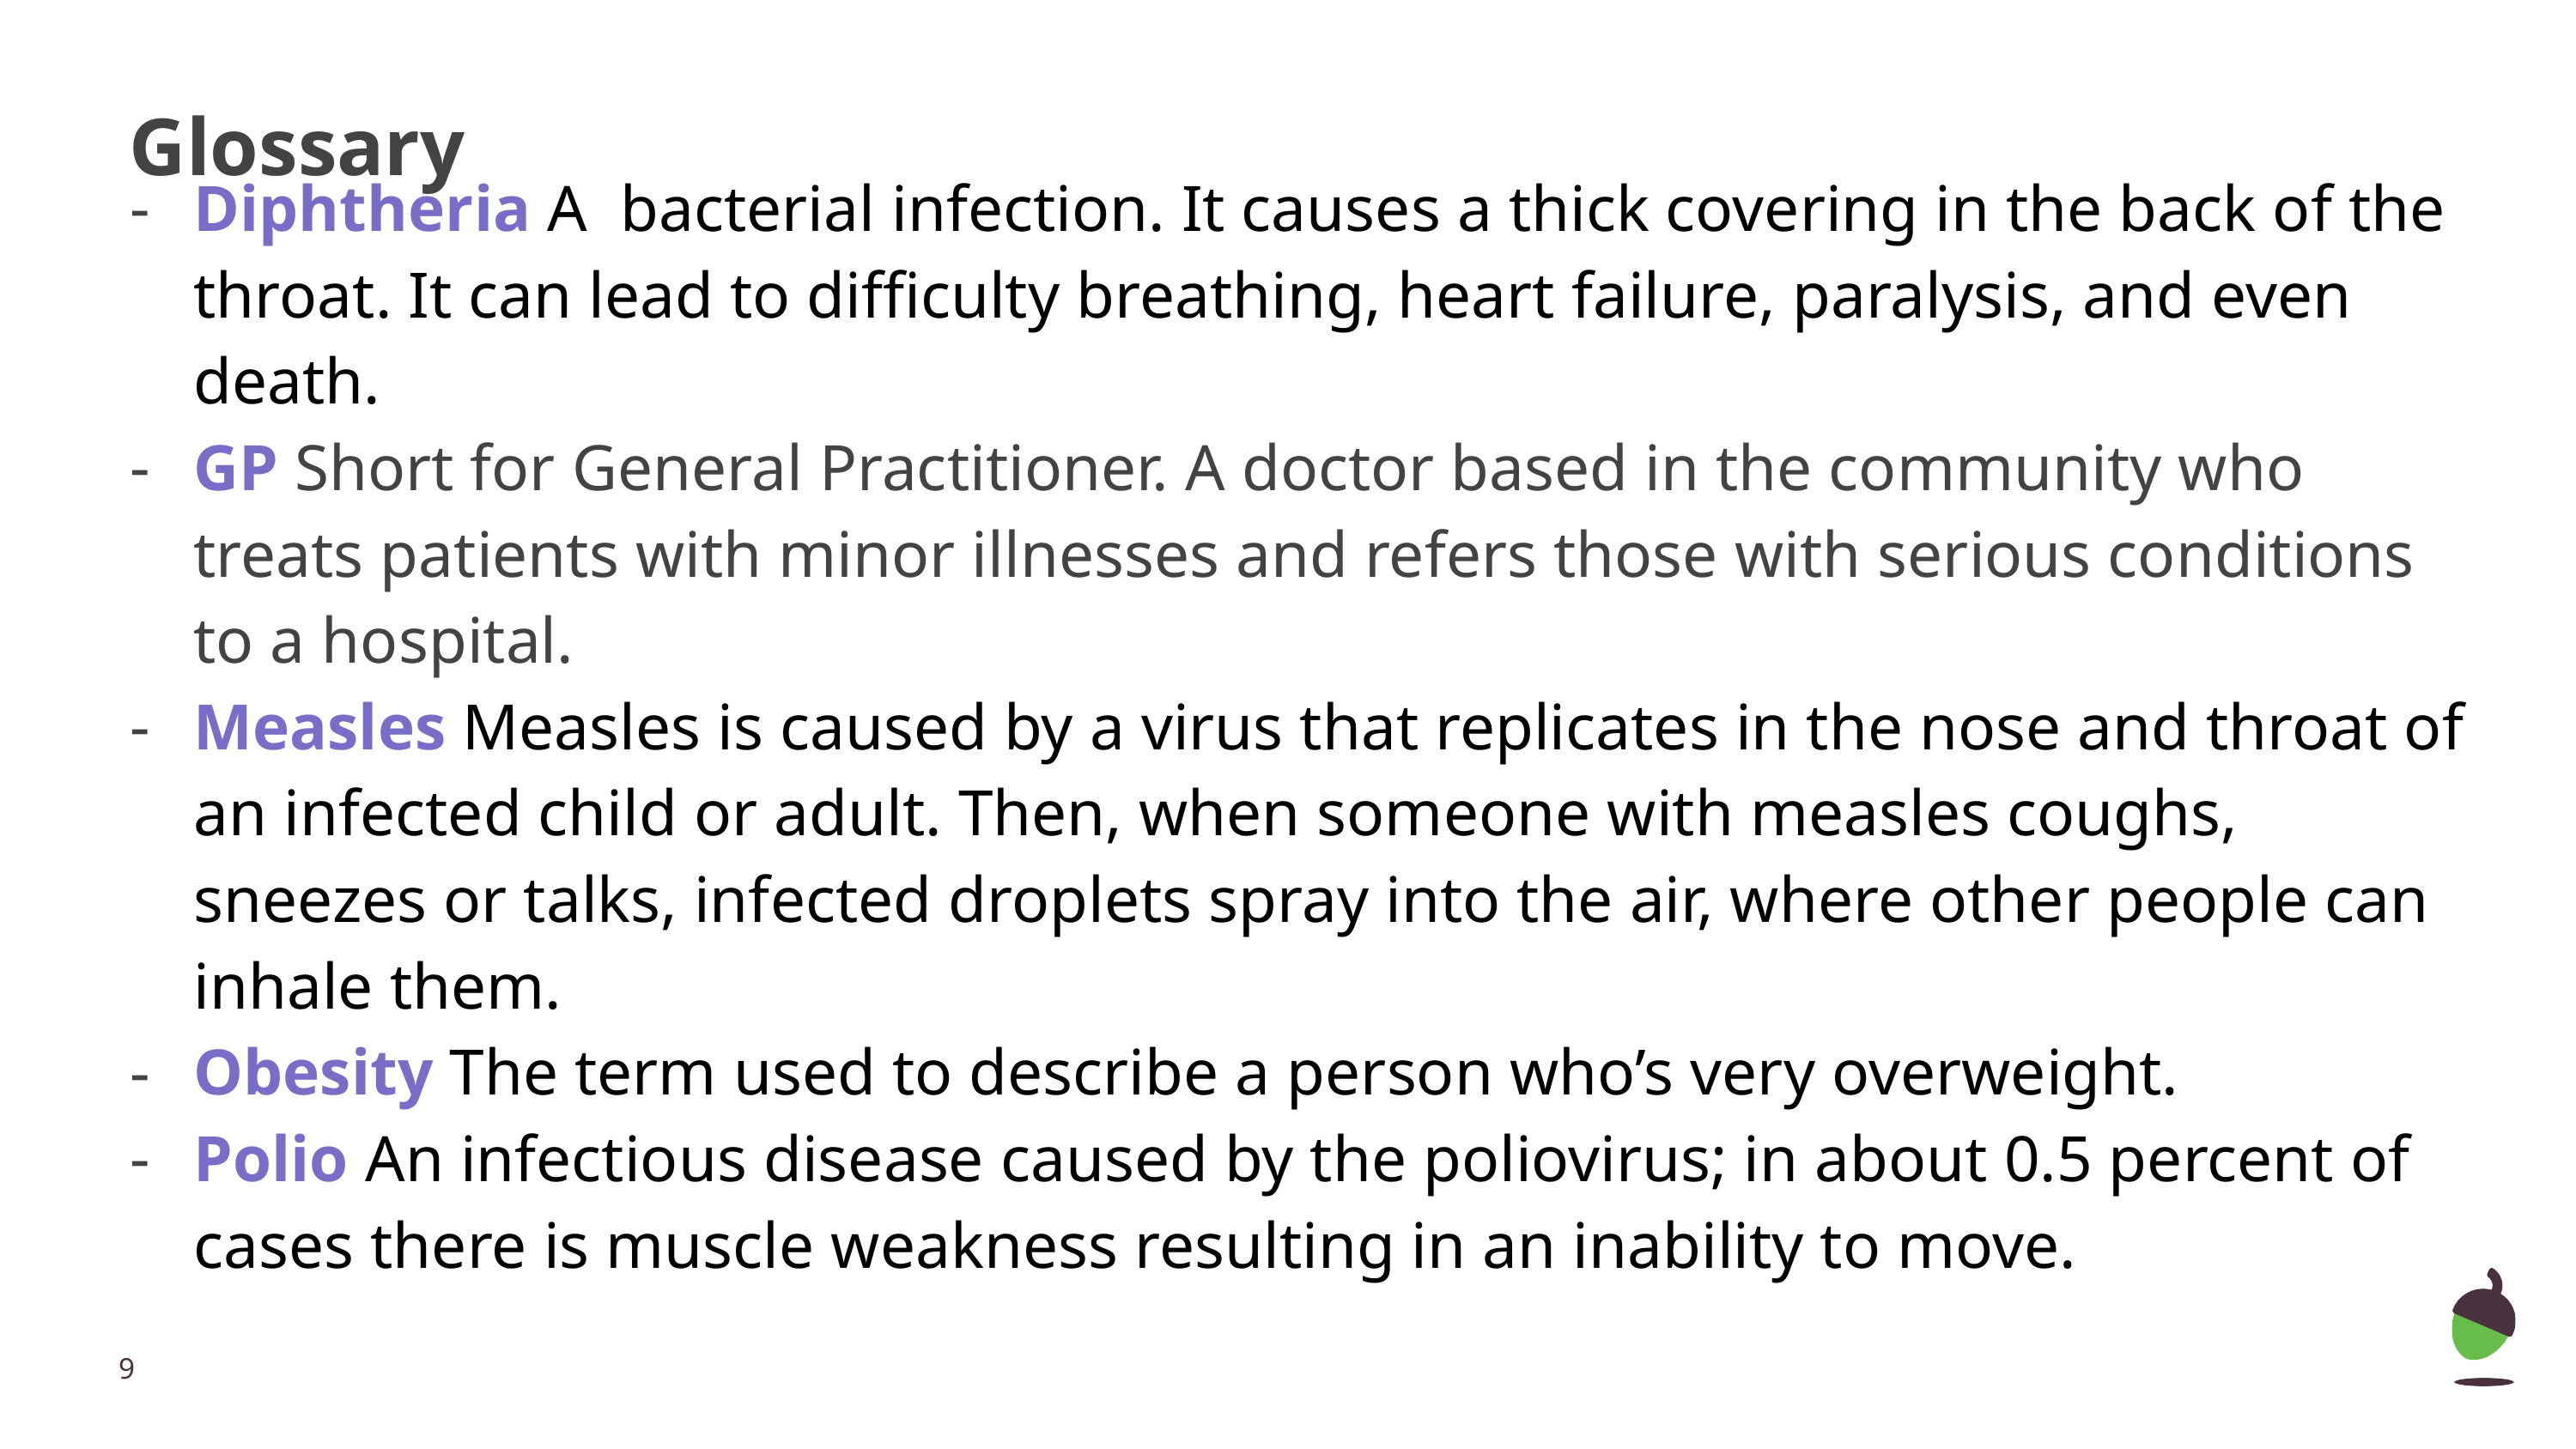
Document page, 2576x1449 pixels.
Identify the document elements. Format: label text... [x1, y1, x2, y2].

list Diphtheria A bacterial infection. It causes a thick covering in the back of the throat. It can lead to difficulty breathing, heart failure, paralysis, and even death. GP Short for General Practitioner. A doctor based in the community who treats patients with minor illnesses and refers those with serious conditions to a hospital. Measles Measles is caused by a virus that replicates in the nose and throat of an infected child or adult. Then, when someone with measles coughs, sneezes or talks, infected droplets spray into the air, where other people can inhale them. Obesity The term used to describe a person who’s very overweight. Polio An infectious disease caused by the poliovirus; in about 0.5 percent of cases there is muscle weakness resulting in an inability to move. [129, 82, 2485, 1235]
picture [2451, 1268, 2516, 1386]
slide_number ‹#› [118, 1349, 322, 1401]
